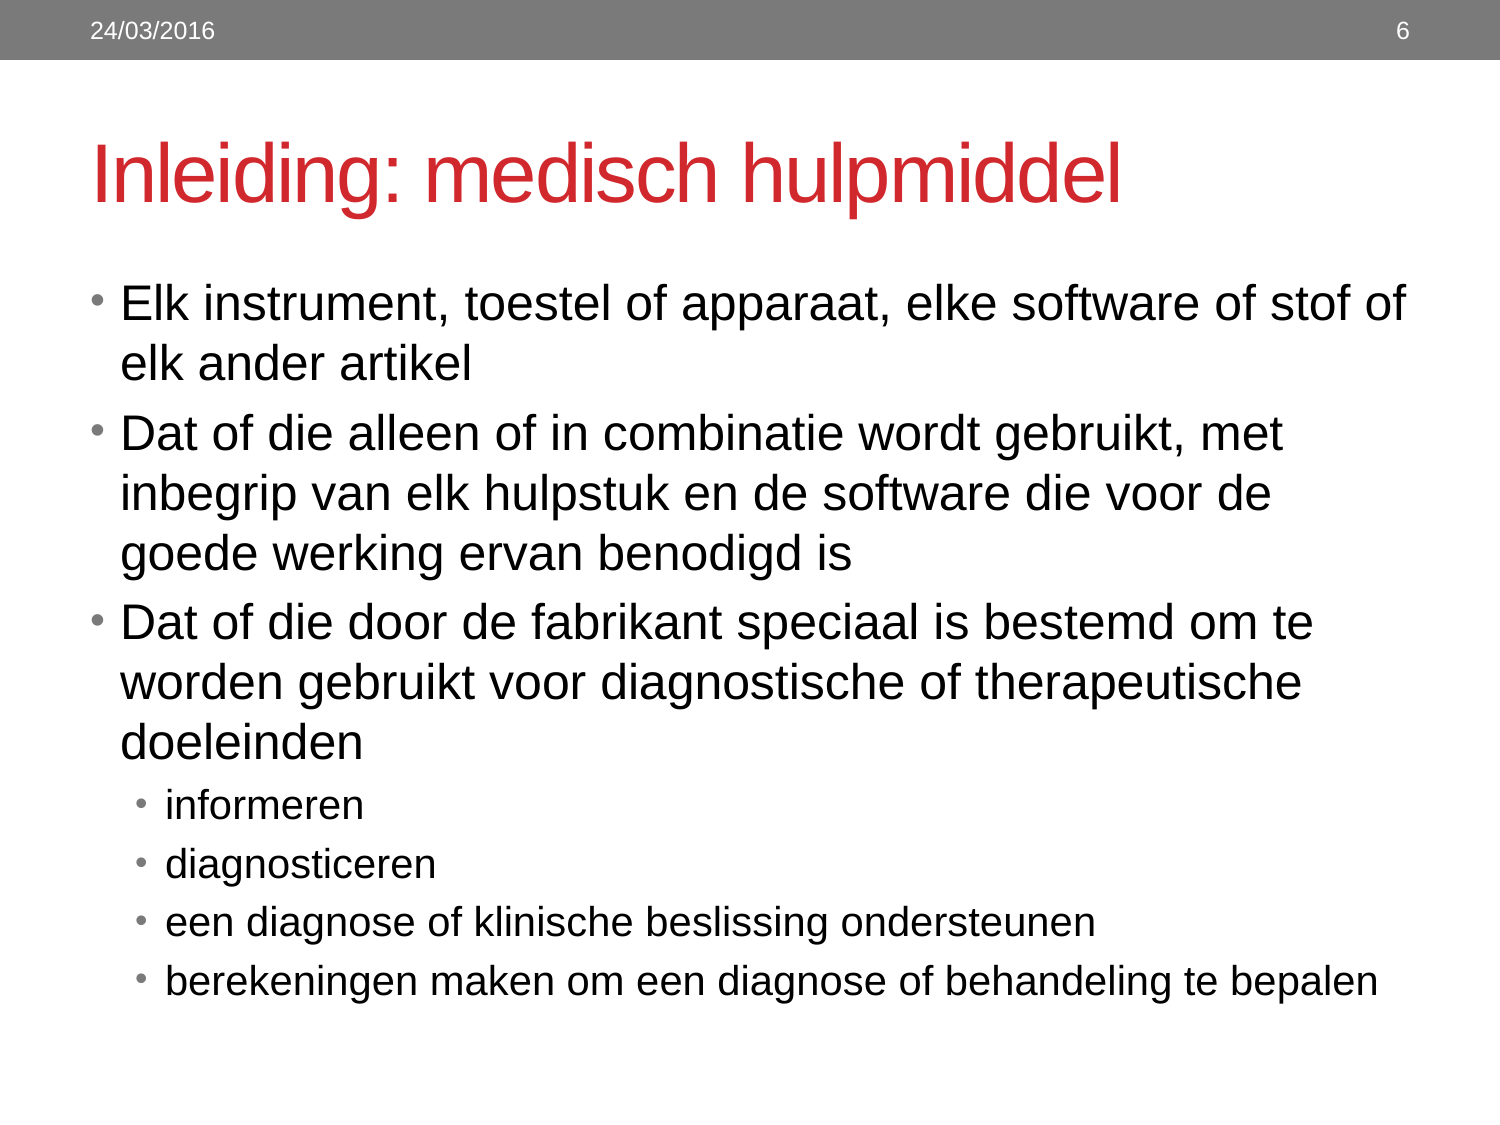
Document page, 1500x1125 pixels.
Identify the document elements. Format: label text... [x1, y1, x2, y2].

title Inleiding: medisch hulpmiddel [75, 87, 1425, 250]
list Elk instrument, toestel of apparaat, elke software of stof of elk ander artikel Dat of die alleen of in combinatie wordt gebruikt, met inbegrip van elk hulpstuk en de software die voor de goede werking ervan benodigd is Dat of die door de fabrikant speciaal is bestemd om te worden gebruikt voor diagnostische of therapeutische doeleinden informeren diagnosticeren een diagnose of klinische beslissing ondersteunen berekeningen maken om een diagnose of behandeling te bepalen [75, 262, 1425, 1063]
slide_number 6 [1250, 3, 1425, 57]
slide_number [75, 3, 550, 57]
